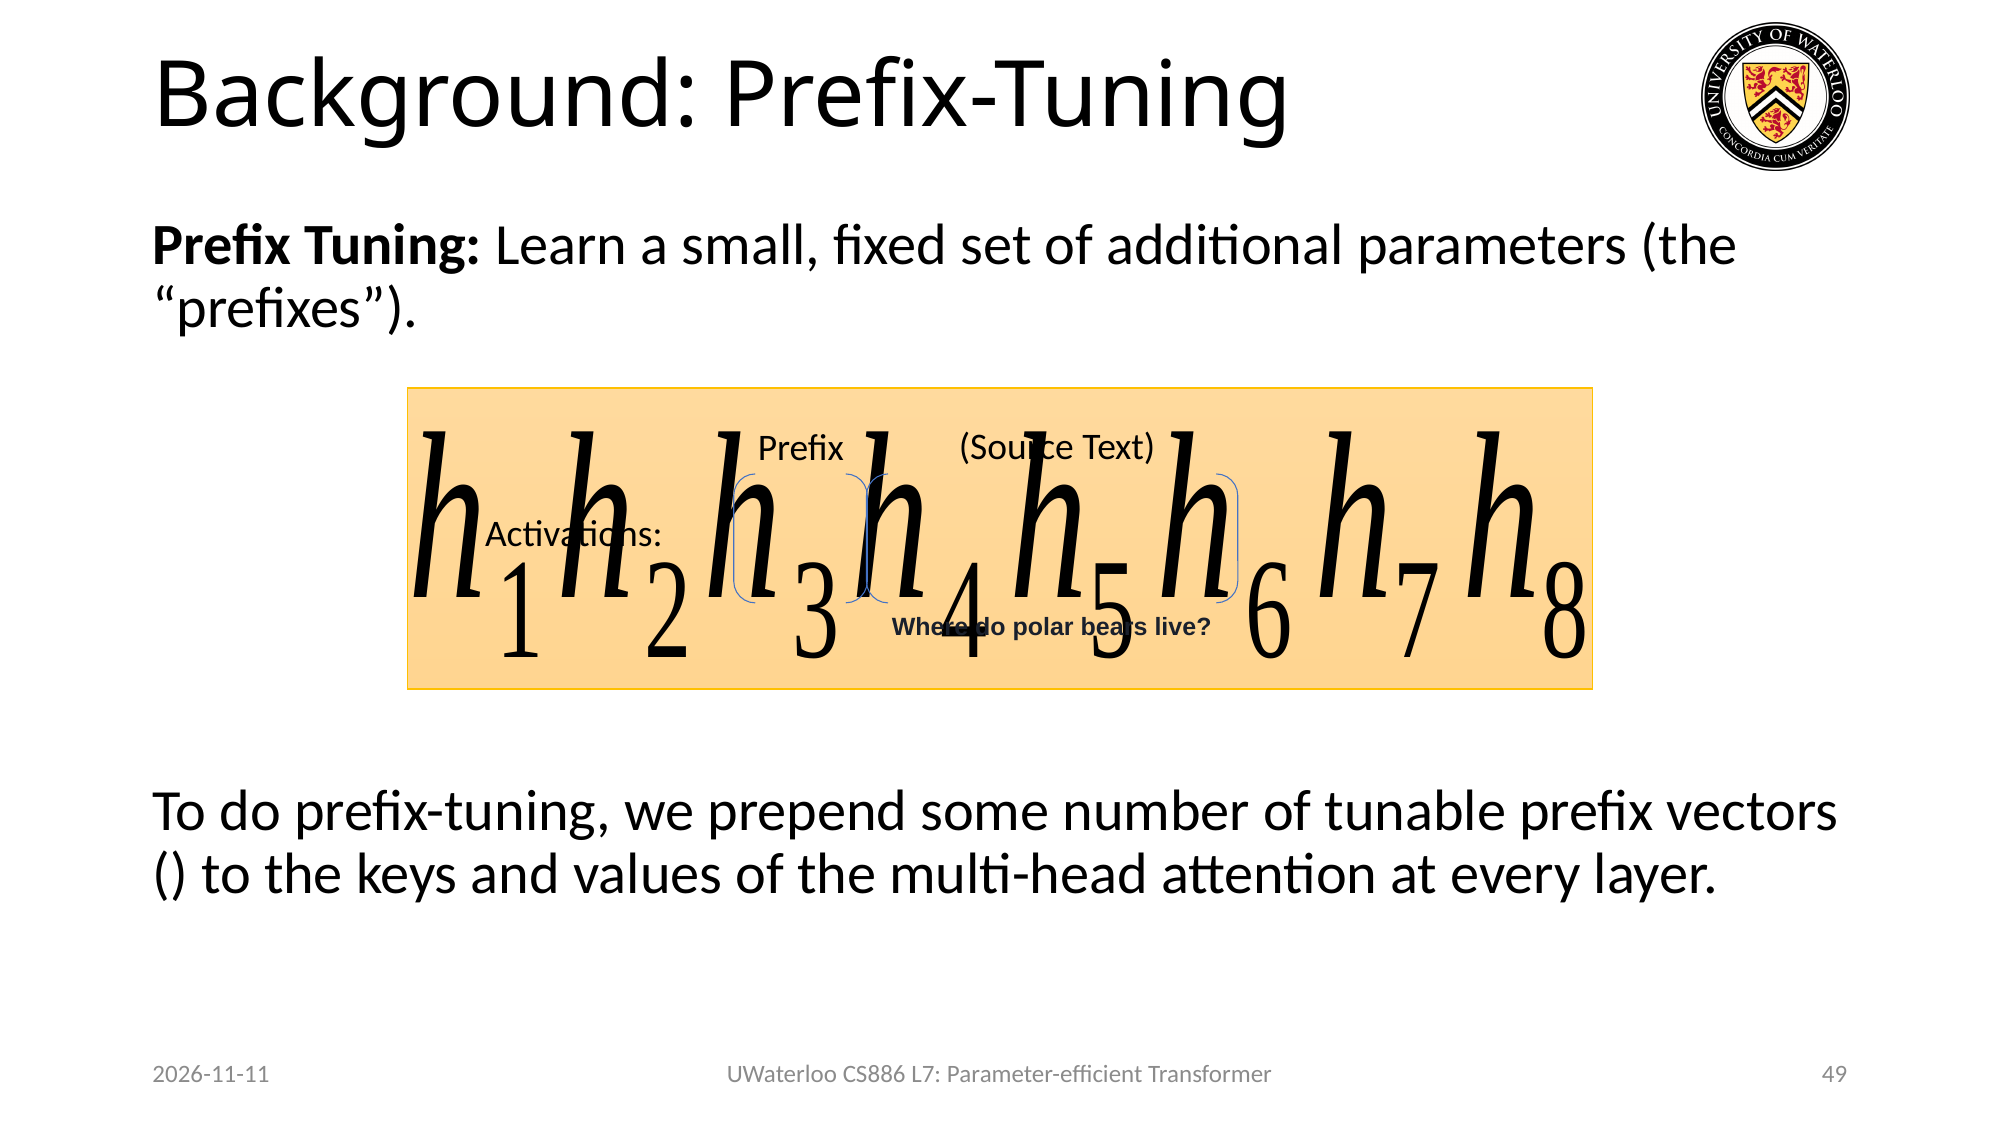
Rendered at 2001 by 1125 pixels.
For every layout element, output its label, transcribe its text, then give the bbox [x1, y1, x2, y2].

text_box Prefix [734, 416, 868, 476]
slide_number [137, 1042, 588, 1103]
title Background: Prefix-Tuning [137, 22, 1863, 171]
footer UWaterloo CS886 L7: Parameter-efficient Transformer [408, 420, 734, 426]
text_box [733, 476, 867, 604]
text_box Where do polar bears live? [866, 603, 1238, 648]
footer UWaterloo CS886 L7: Parameter-efficient Transformer [868, 420, 1592, 426]
text_box Activations: [470, 501, 721, 562]
footer UWaterloo CS886 L7: Parameter-efficient Transformer [662, 1042, 1338, 1103]
text_box [865, 473, 1239, 603]
slide_number 49 [1412, 1042, 1863, 1103]
